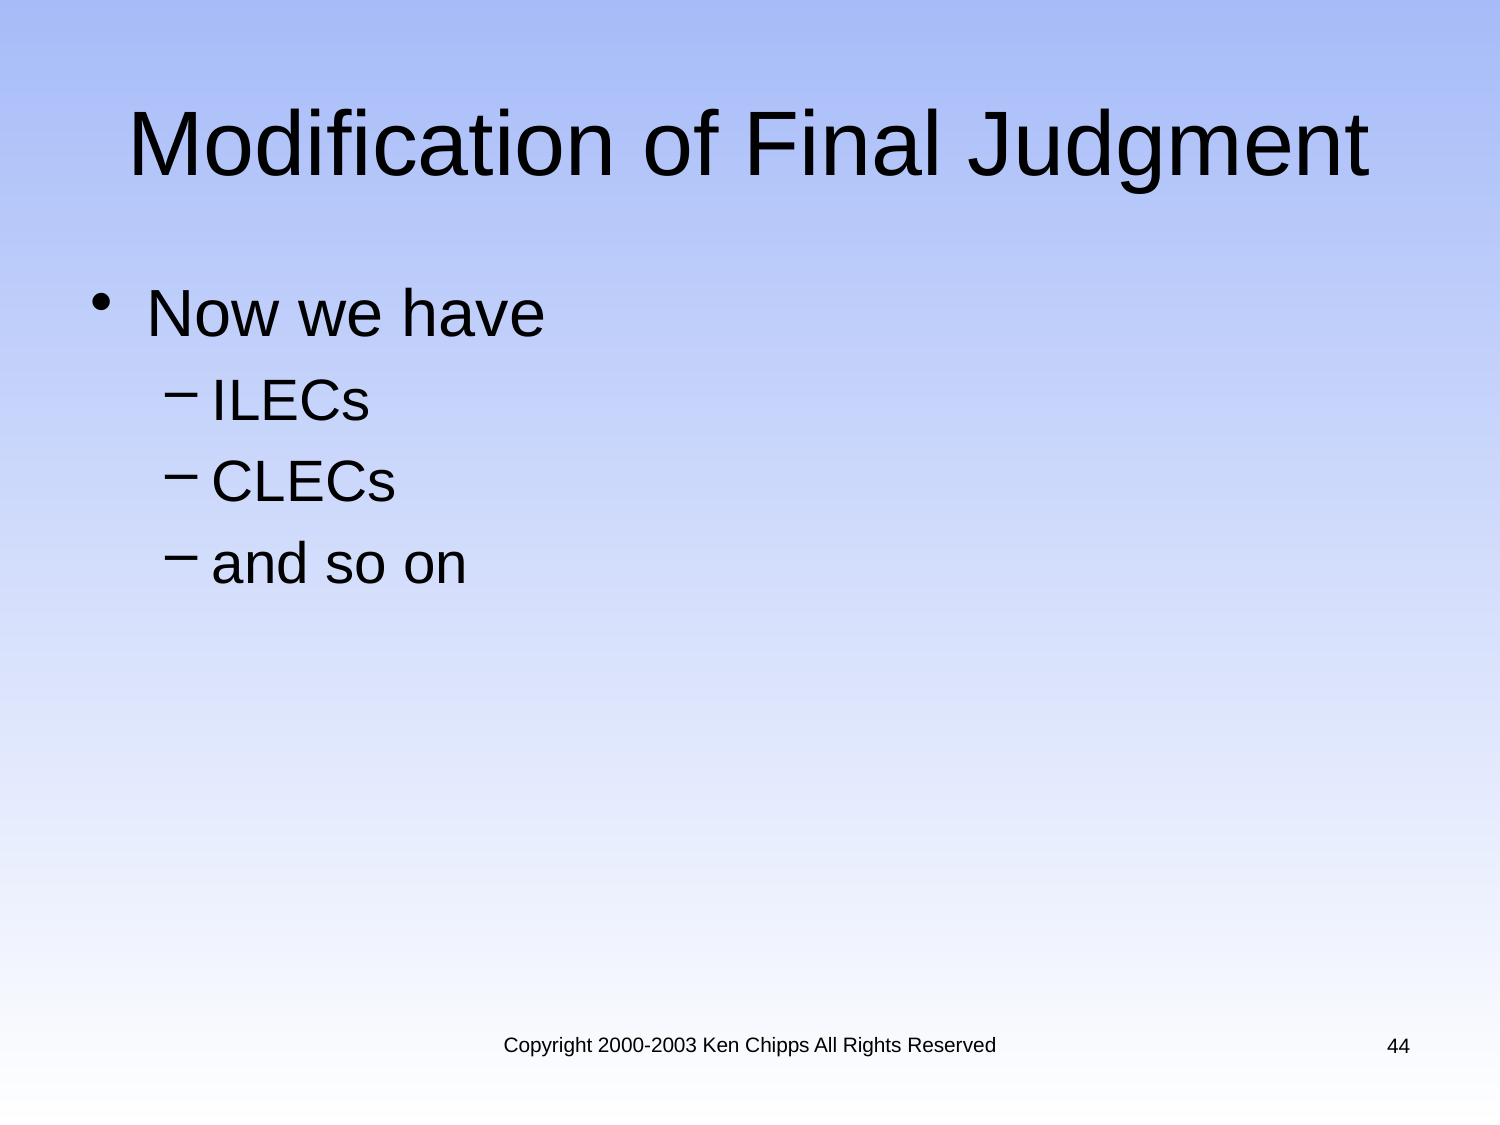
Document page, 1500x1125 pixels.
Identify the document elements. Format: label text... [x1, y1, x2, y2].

footer Copyright 2000-2003 Ken Chipps All Rights Reserved [449, 1024, 1051, 1103]
slide_number 44 [1074, 1024, 1426, 1104]
list Now we have ILECs CLECs and so on [75, 262, 1425, 1005]
title Modification of Final Judgment [75, 45, 1425, 233]
